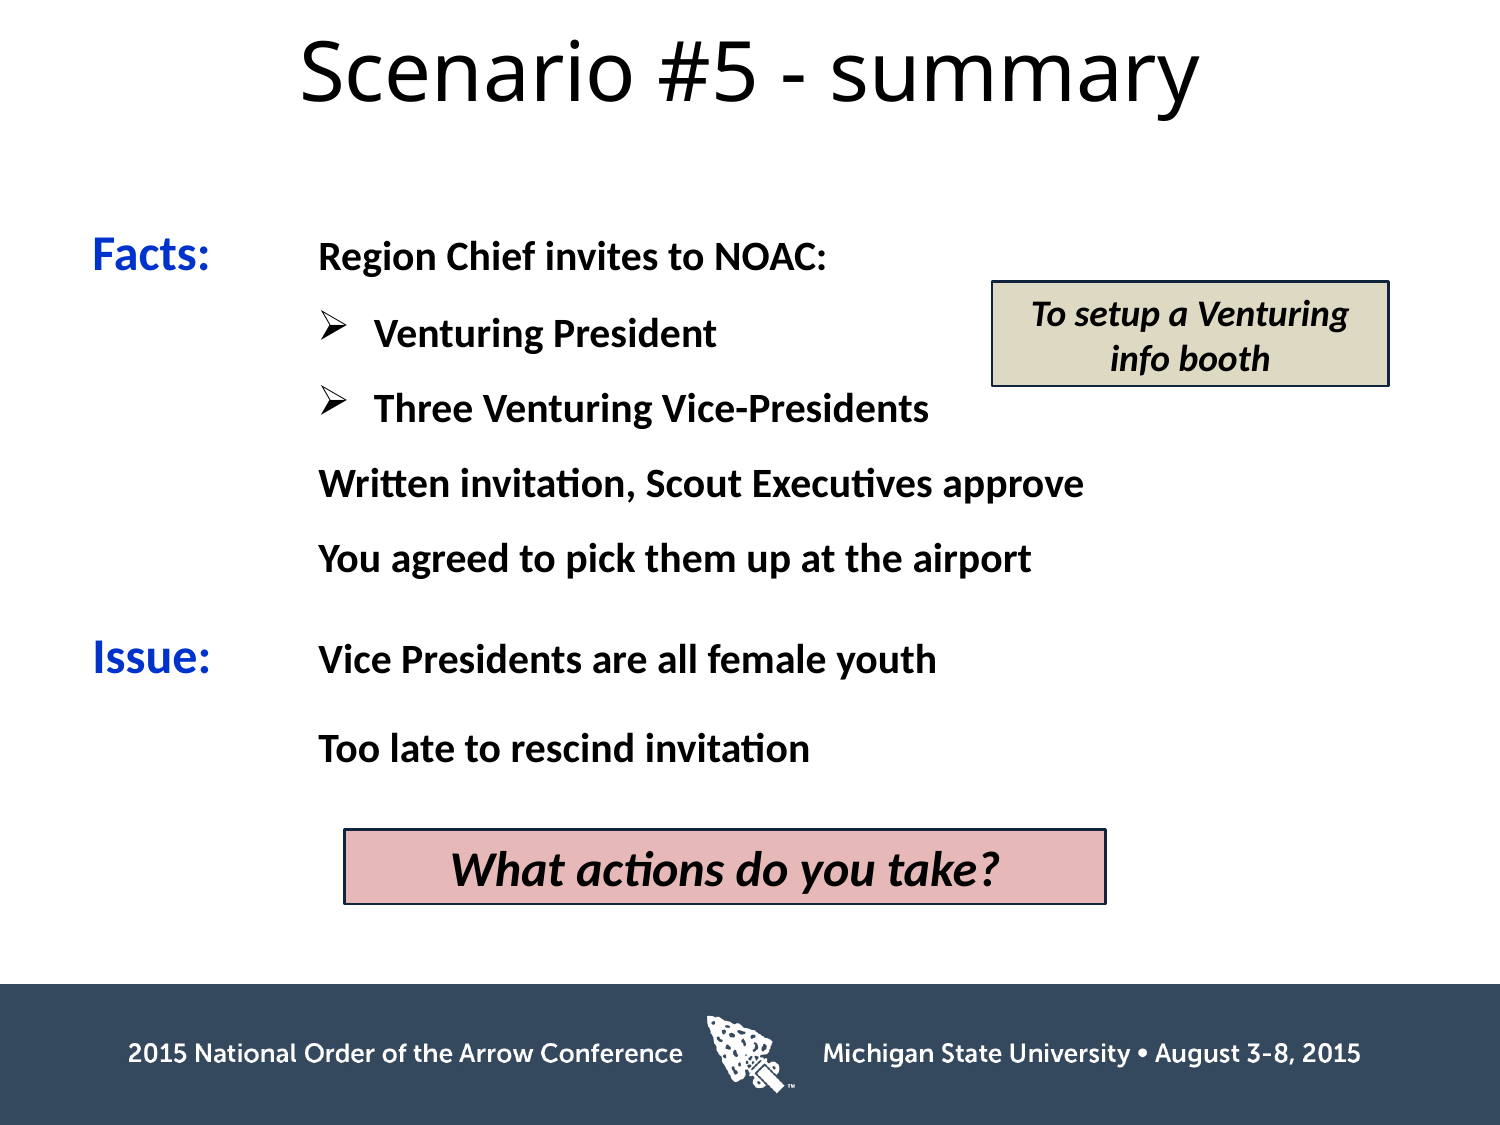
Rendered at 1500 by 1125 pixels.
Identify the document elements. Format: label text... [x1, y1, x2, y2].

picture [0, 0, 1500, 1125]
text_box Facts: Region Chief invites to NOAC: Venturing President Three Venturing Vice-Presidents Written invitation, Scout Executives approve You agreed to pick them up at the airport Issue: Vice Presidents are all female youth Too late to rescind invitation [77, 183, 1490, 779]
text_box What actions do you take? [344, 829, 1106, 905]
text_box To setup a Venturing info booth [992, 281, 1389, 386]
title Scenario #5 - summary [7, 4, 1493, 133]
